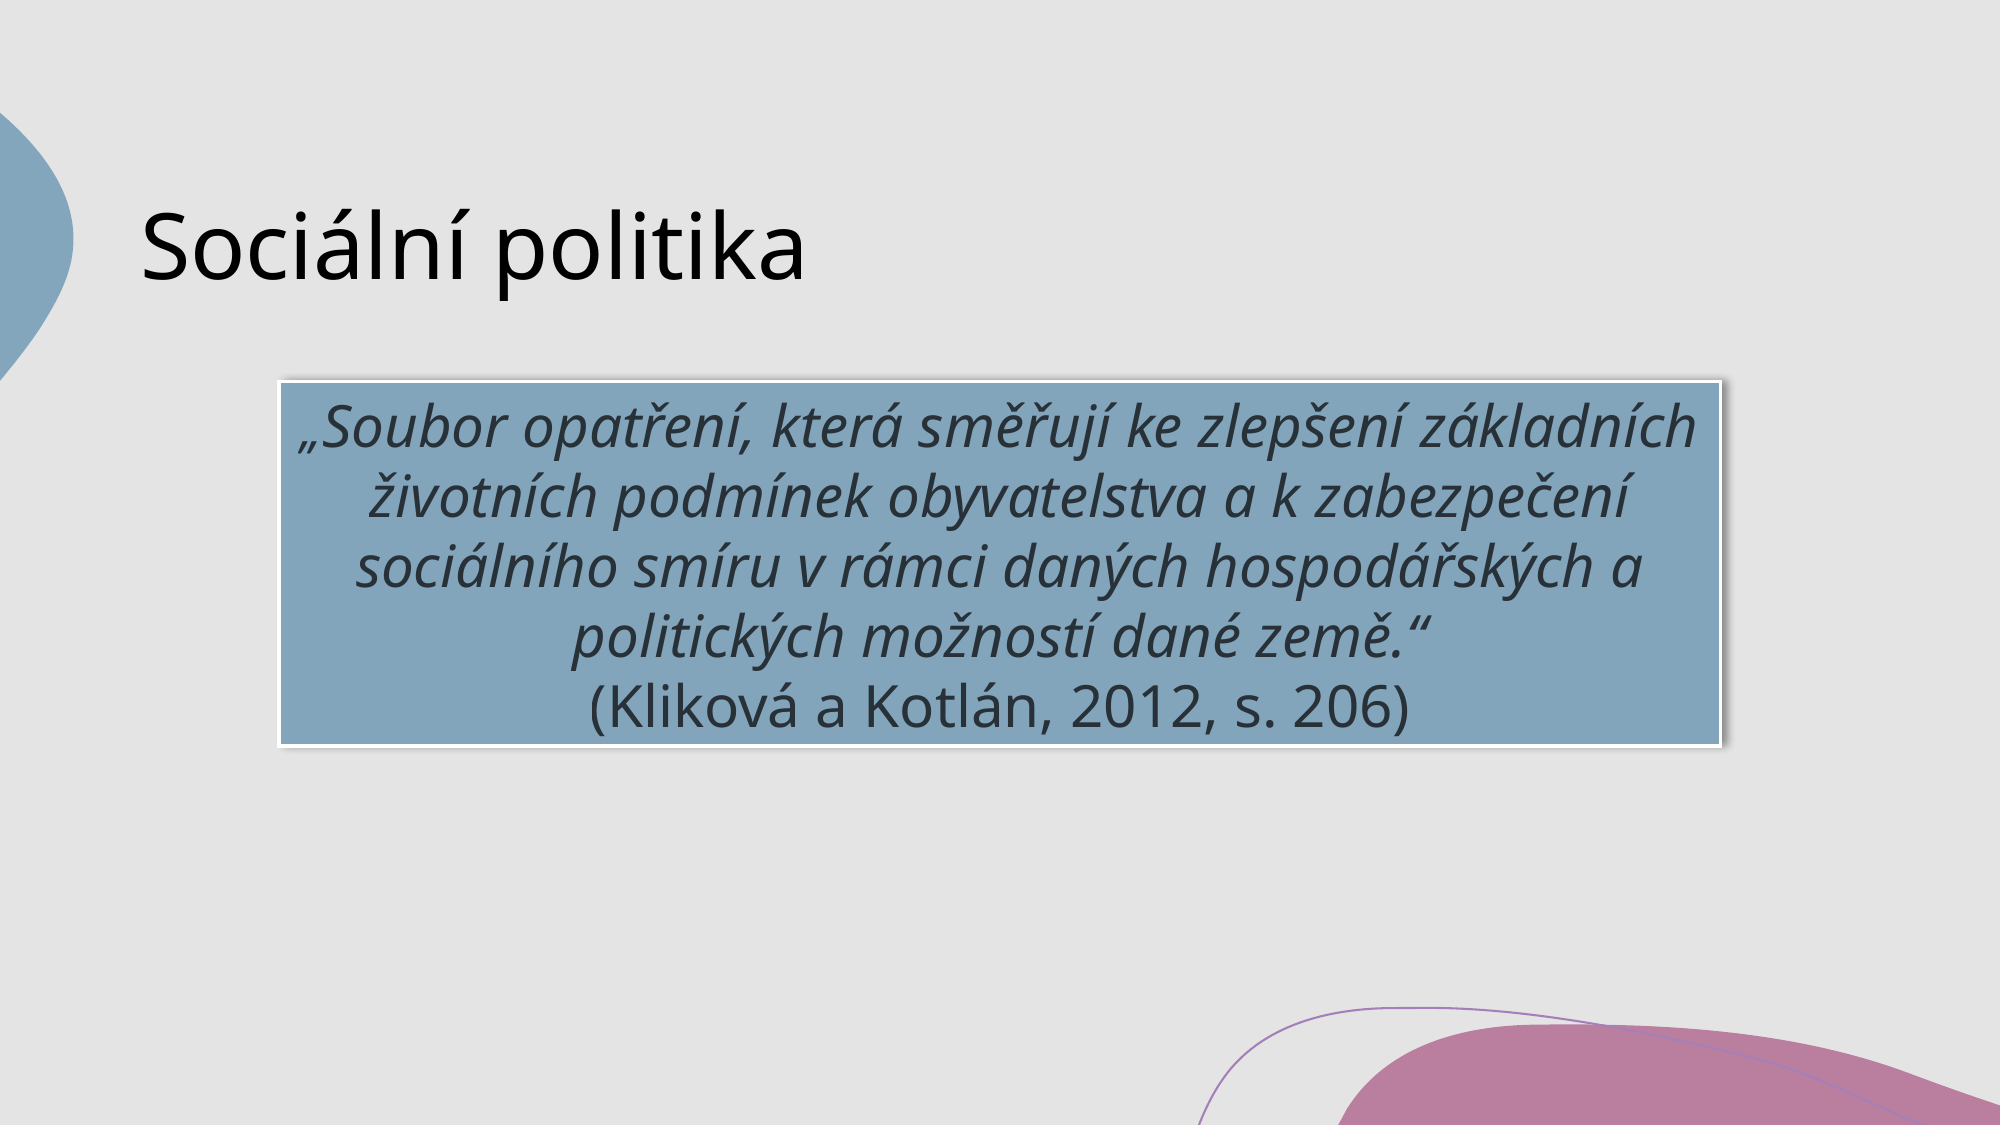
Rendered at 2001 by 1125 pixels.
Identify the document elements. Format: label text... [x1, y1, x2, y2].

title Sociální politika [125, 125, 1875, 375]
text_box „Soubor opatření, která směřují ke zlepšení základních životních podmínek obyvatelstva a k zabezpečení sociálního smíru v rámci daných hospodářských a politických možností dané země.“ (Kliková a Kotlán, 2012, s. 206) [277, 380, 1722, 748]
